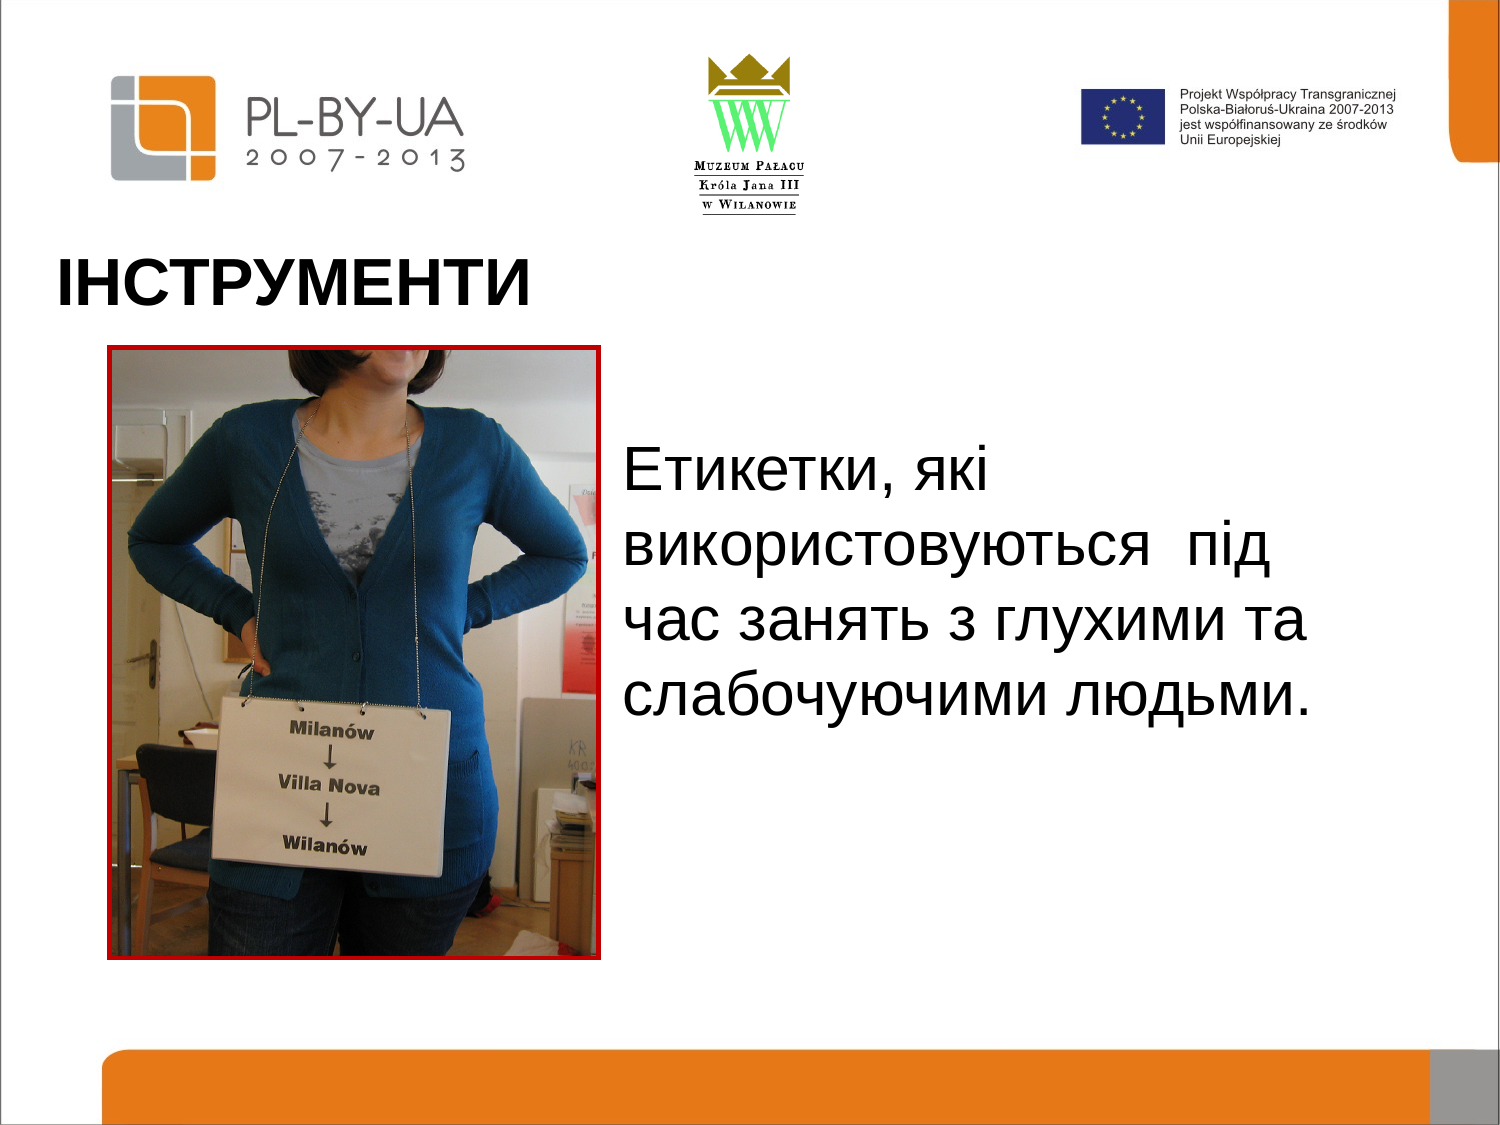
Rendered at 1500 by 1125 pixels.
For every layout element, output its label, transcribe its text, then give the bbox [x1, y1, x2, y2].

text_box Етикетки, які використовуються під час занять з глухими та слабочуючими людьми. [608, 420, 1400, 736]
text_box ІНСТРУМЕНТИ [41, 231, 1471, 1005]
picture [0, 0, 1500, 1125]
